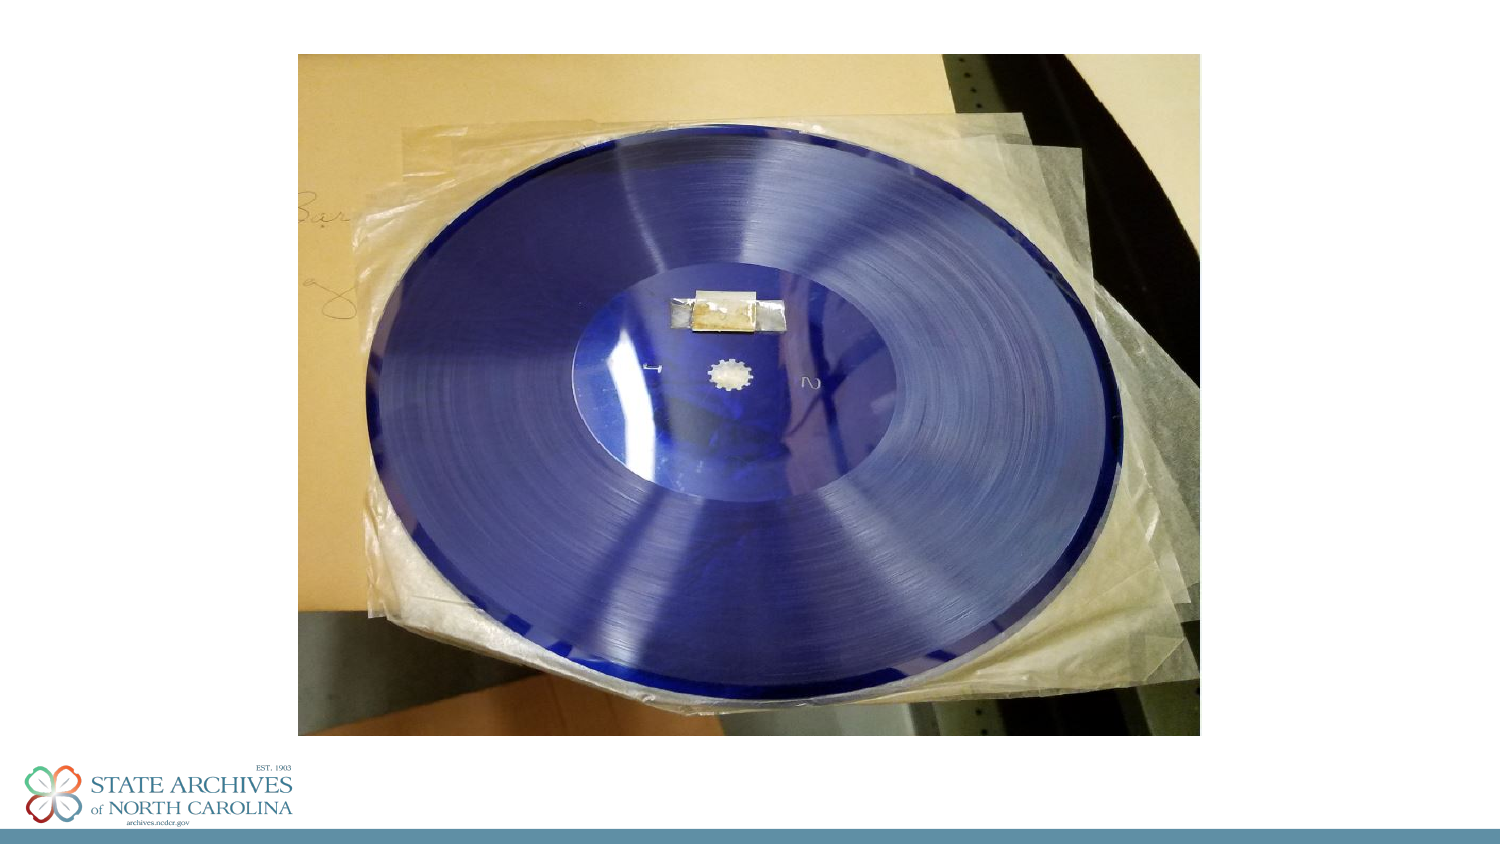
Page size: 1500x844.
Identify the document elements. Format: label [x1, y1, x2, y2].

picture [298, 53, 1202, 736]
picture [20, 757, 296, 828]
